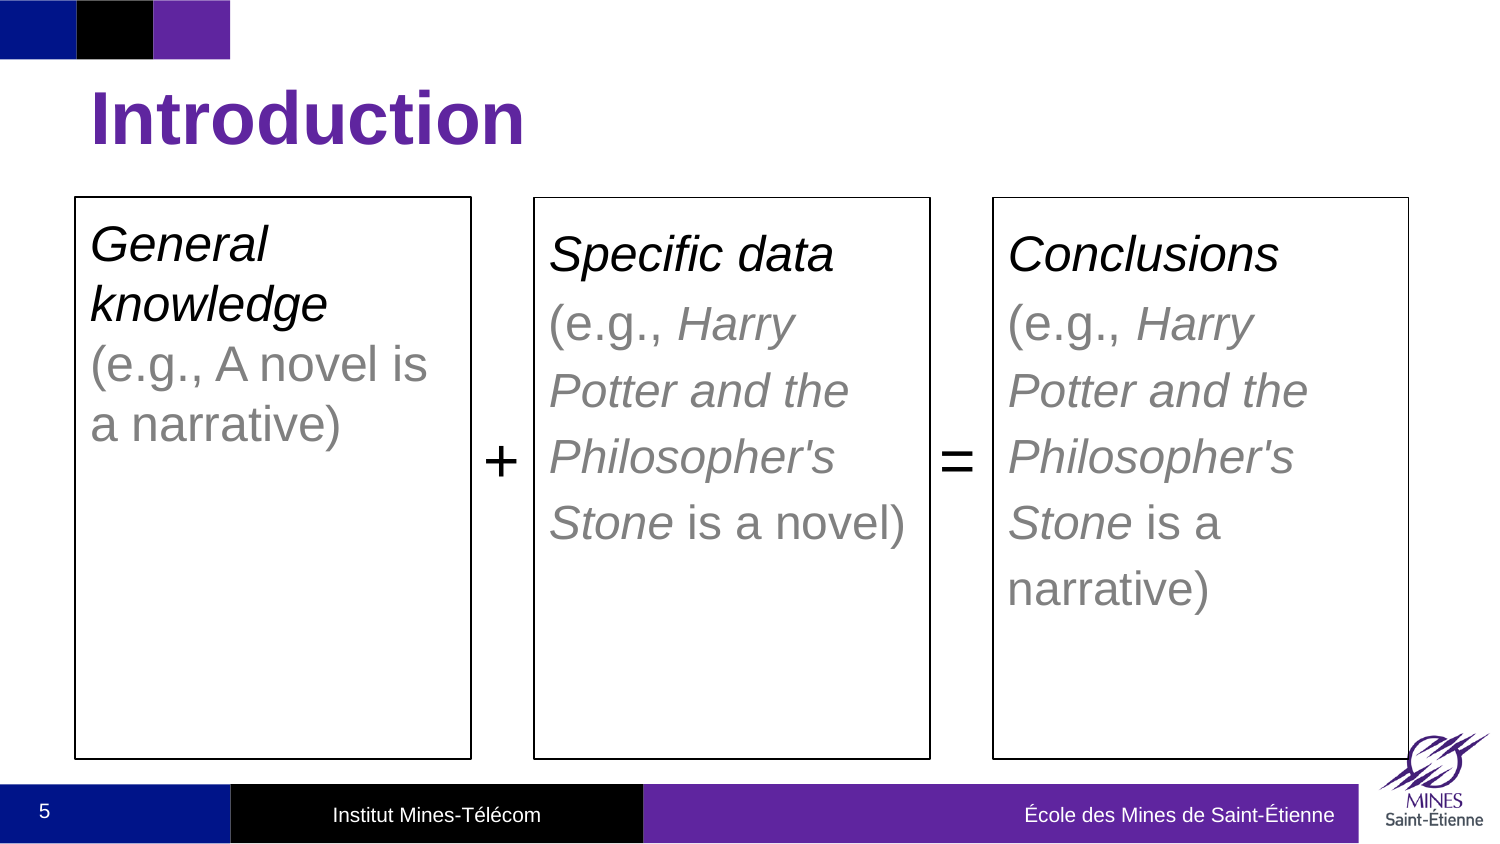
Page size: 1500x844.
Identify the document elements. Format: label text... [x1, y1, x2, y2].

slide_number 5 [0, 778, 89, 843]
text_box = [918, 387, 999, 529]
list General knowledge (e.g., A novel is a narrative) [75, 196, 472, 759]
text_box Specific data (e.g., Harry Potter and the Philosopher's Stone is a novel) [533, 197, 930, 759]
text_box + [461, 387, 542, 529]
picture [1369, 714, 1499, 844]
title Introduction [75, 33, 1425, 175]
text_box Conclusions (e.g., Harry Potter and the Philosopher's Stone is a narrative) [992, 197, 1409, 759]
